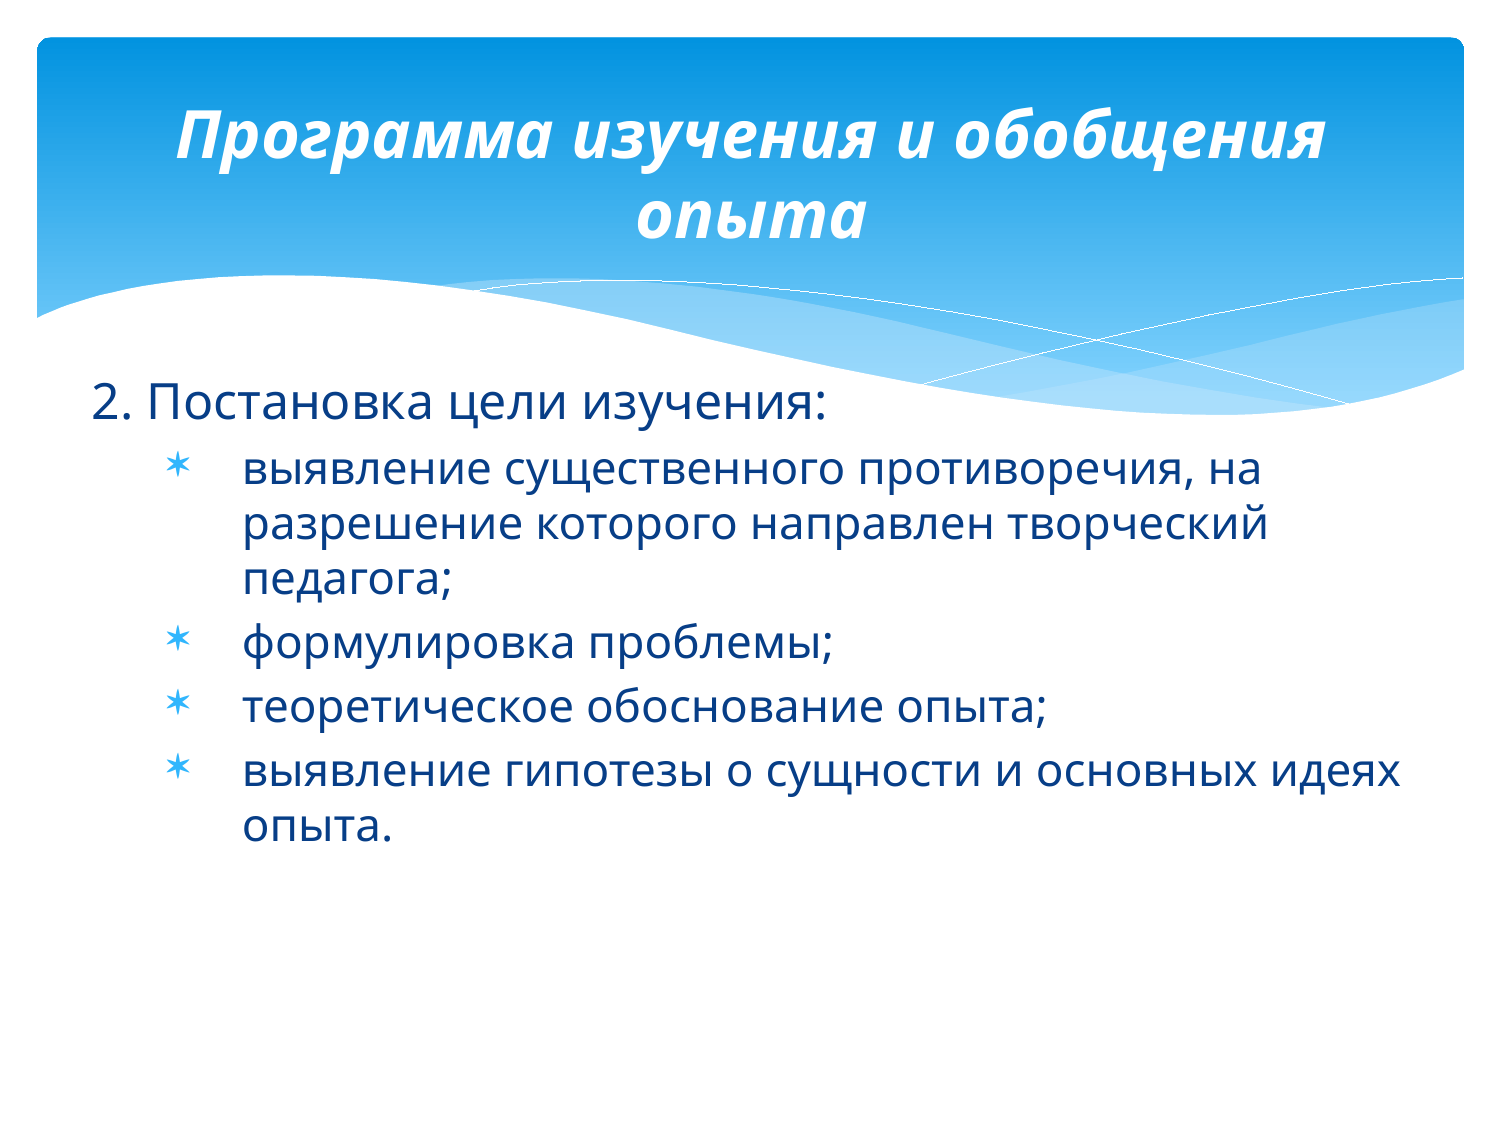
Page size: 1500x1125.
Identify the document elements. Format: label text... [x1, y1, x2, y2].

title Программа изучения и обобщения опыта [76, 78, 1427, 266]
list 2. Постановка цели изучения: выявление существенного противоречия, на разрешение которого направлен творческий педагога; формулировка проблемы; теоретическое обоснование опыта; выявление гипотезы о сущности и основных идеях опыта. [76, 361, 1427, 1064]
